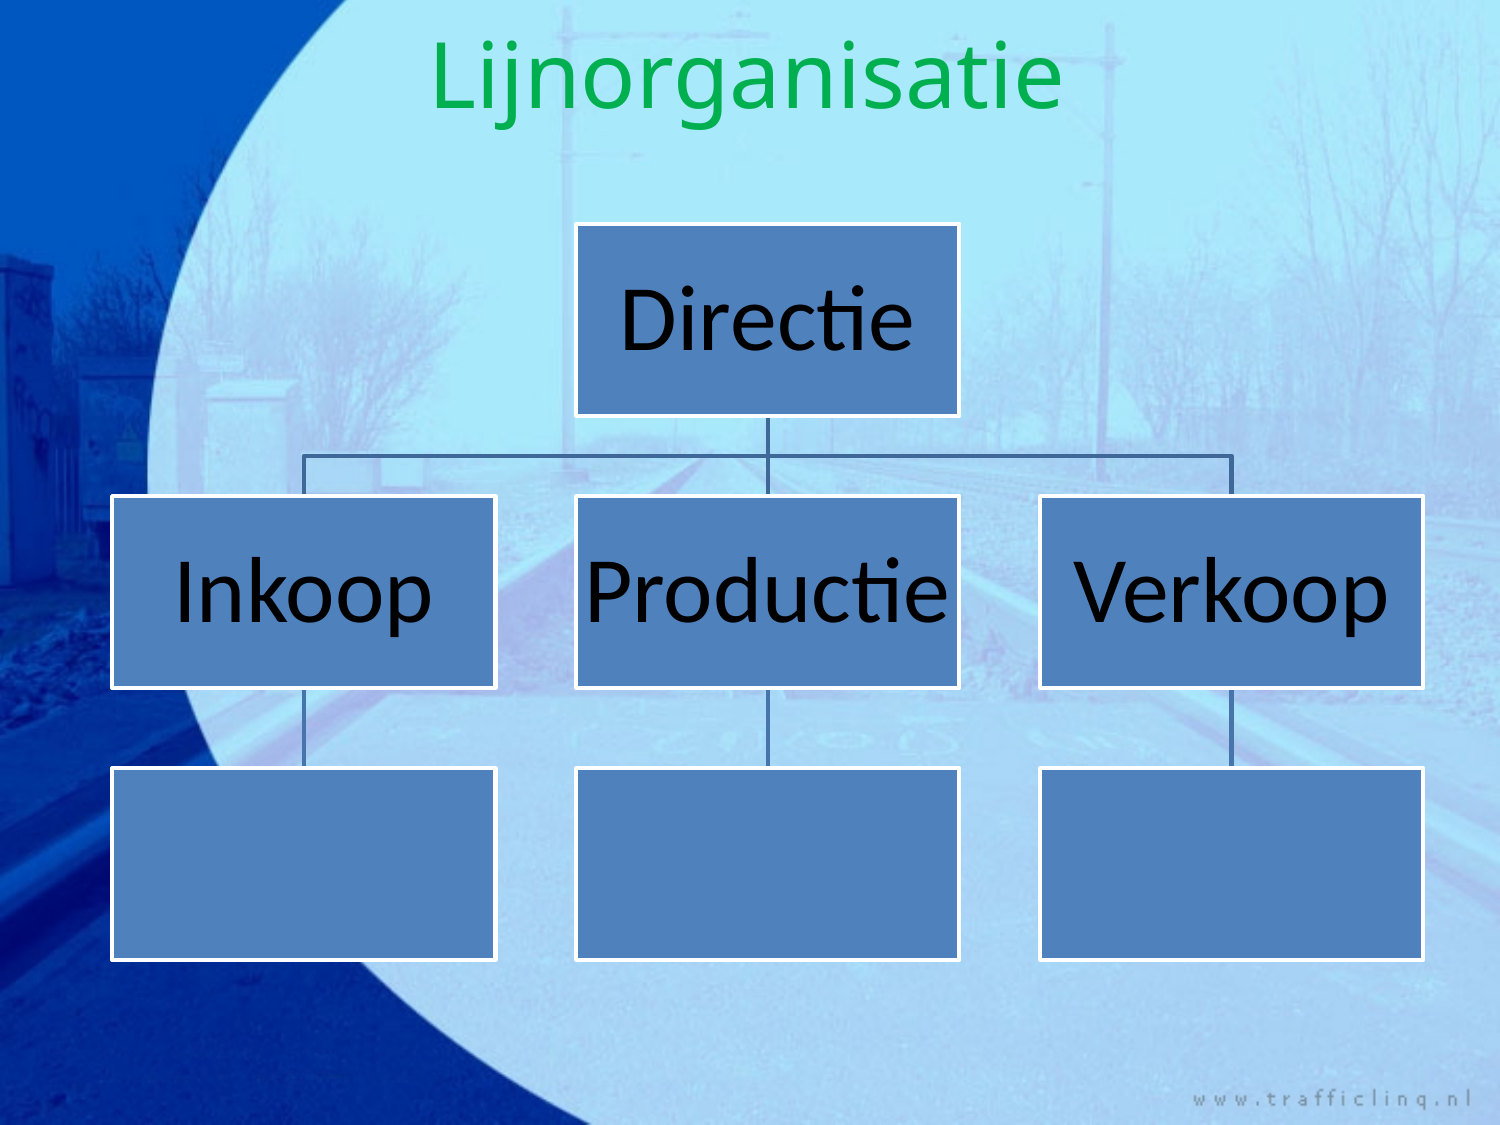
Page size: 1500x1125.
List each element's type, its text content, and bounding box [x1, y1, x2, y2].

picture [0, 0, 1500, 1125]
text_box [111, 136, 1424, 1047]
text_box Lijnorganisatie [150, 9, 1346, 100]
